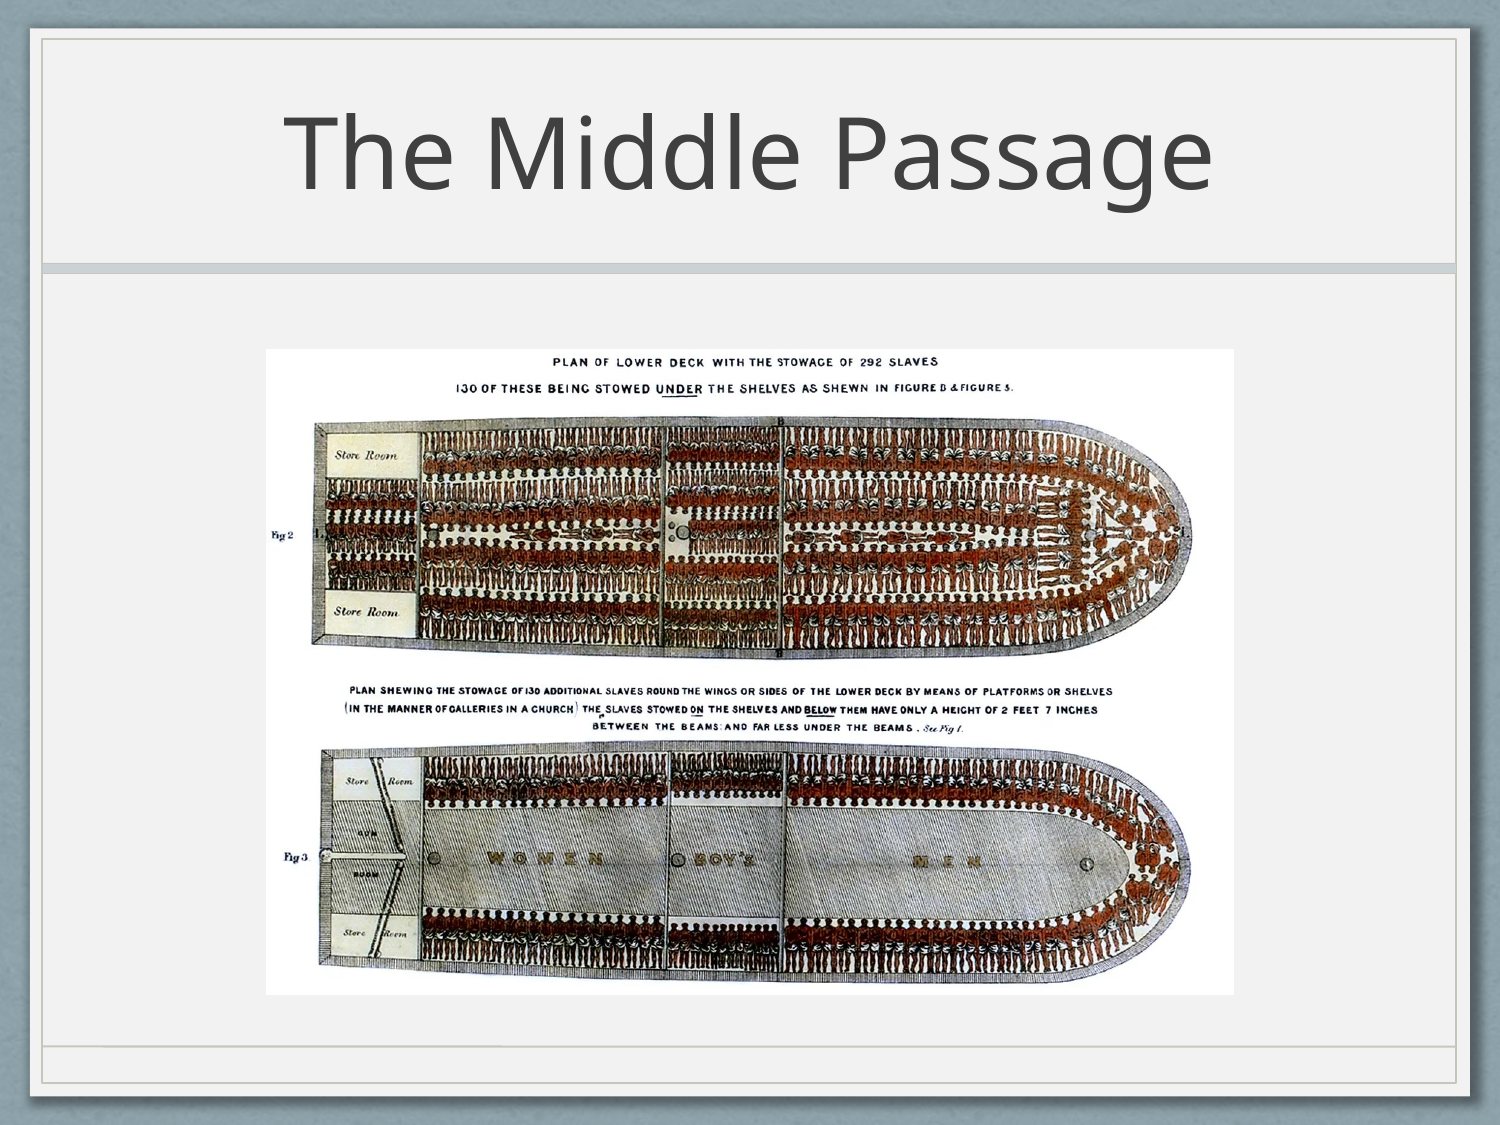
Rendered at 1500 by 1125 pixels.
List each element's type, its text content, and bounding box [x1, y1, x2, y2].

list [266, 349, 1234, 996]
title The Middle Passage [147, 40, 1353, 260]
